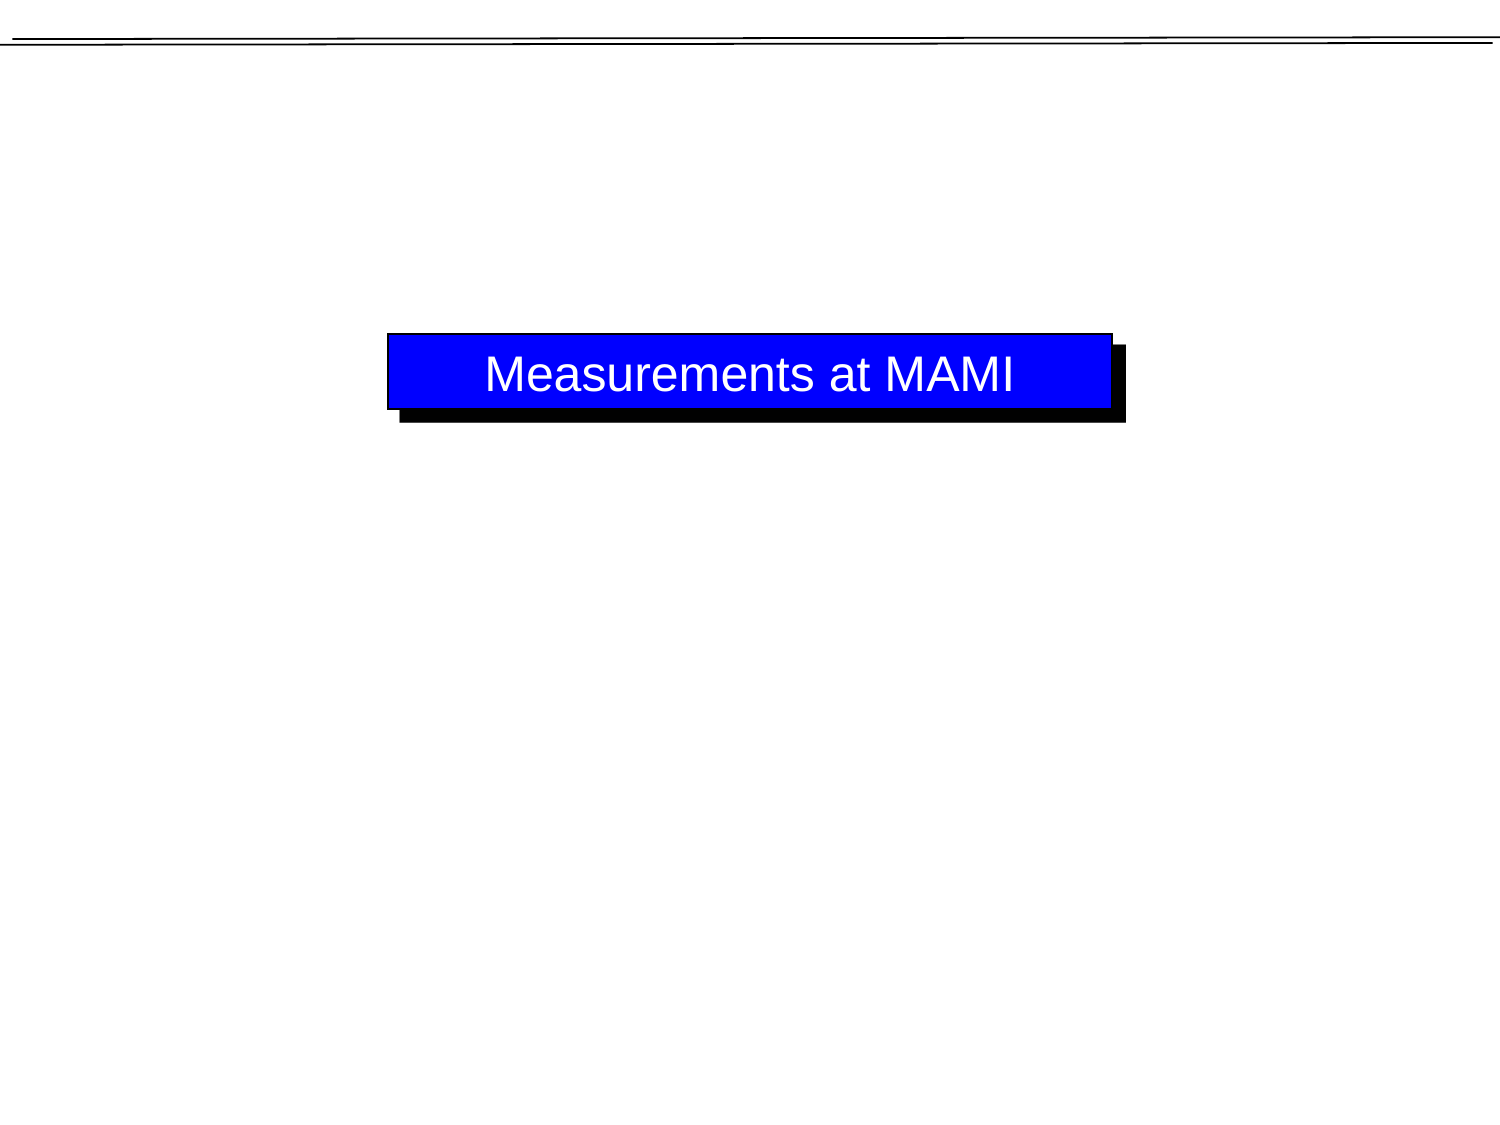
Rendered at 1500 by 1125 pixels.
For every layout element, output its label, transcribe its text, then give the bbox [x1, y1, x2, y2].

title Measurements at MAMI [387, 333, 1113, 410]
